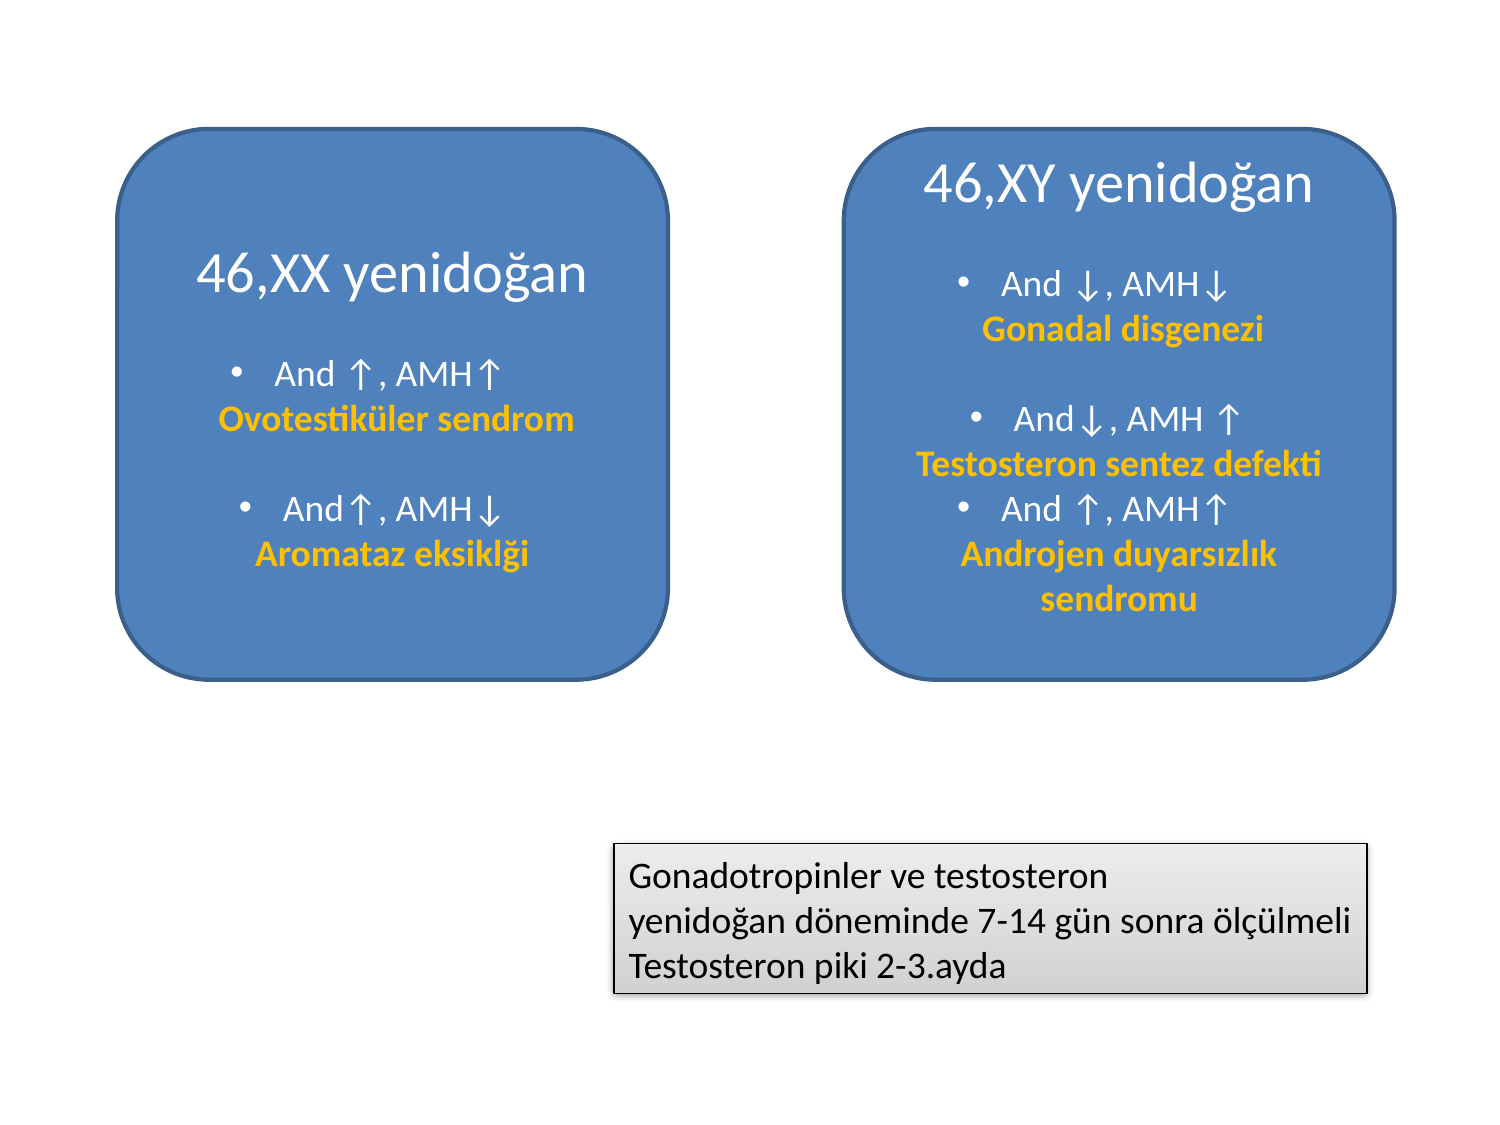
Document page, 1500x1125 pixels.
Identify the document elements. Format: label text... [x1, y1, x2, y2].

text_box Gonadotropinler ve testosteron yenidoğan döneminde 7-14 gün sonra ölçülmeli Testosteron piki 2-3.ayda [613, 843, 1368, 994]
text_box 46,XX yenidoğan And ↑, AMH↑ Ovotestiküler sendrom And↑, AMH↓ Aromataz eksiklği [115, 126, 671, 682]
text_box 46,XY yenidoğan And ↓, AMH↓ Gonadal disgenezi And↓, AMH ↑ Testosteron sentez defekti And ↑, AMH↑ Androjen duyarsızlık sendromu [841, 126, 1397, 682]
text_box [732, 357, 1108, 417]
